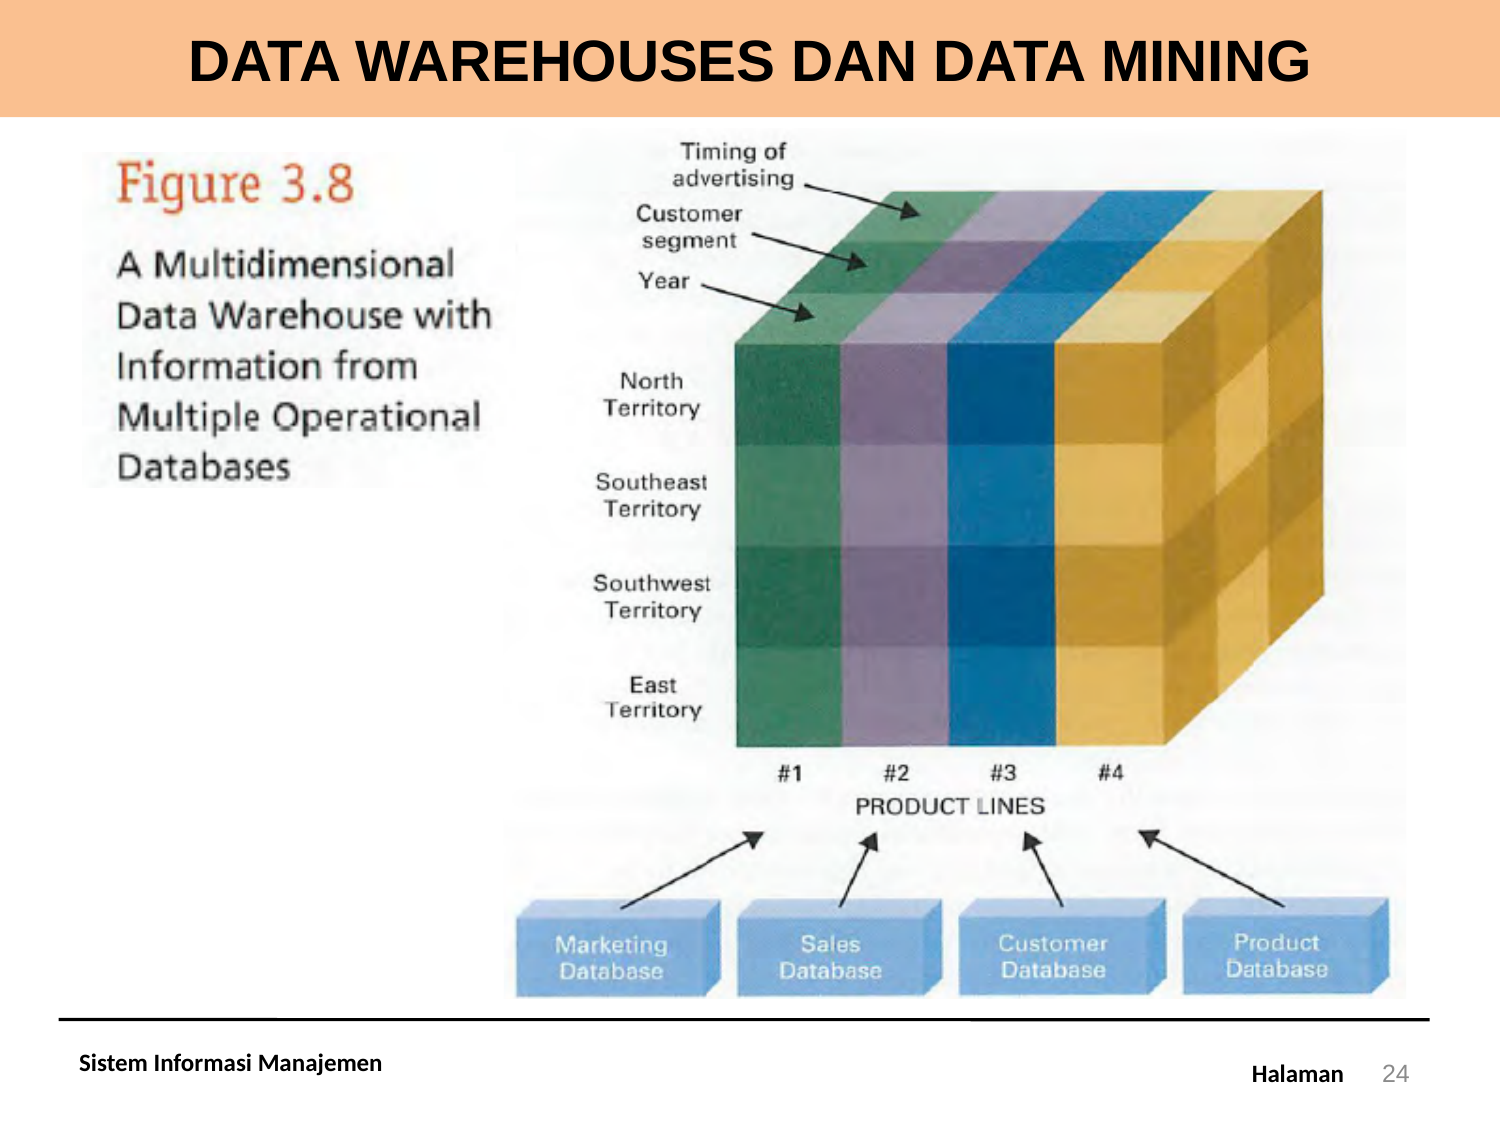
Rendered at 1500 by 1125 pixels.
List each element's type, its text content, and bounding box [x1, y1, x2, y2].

footer Sistem Informasi Manajemen [64, 1031, 446, 1092]
title DATA WAREHOUSES DAN DATA MINING [0, 0, 1500, 118]
slide_number 24 [1359, 1042, 1425, 1103]
picture [81, 128, 1407, 1000]
